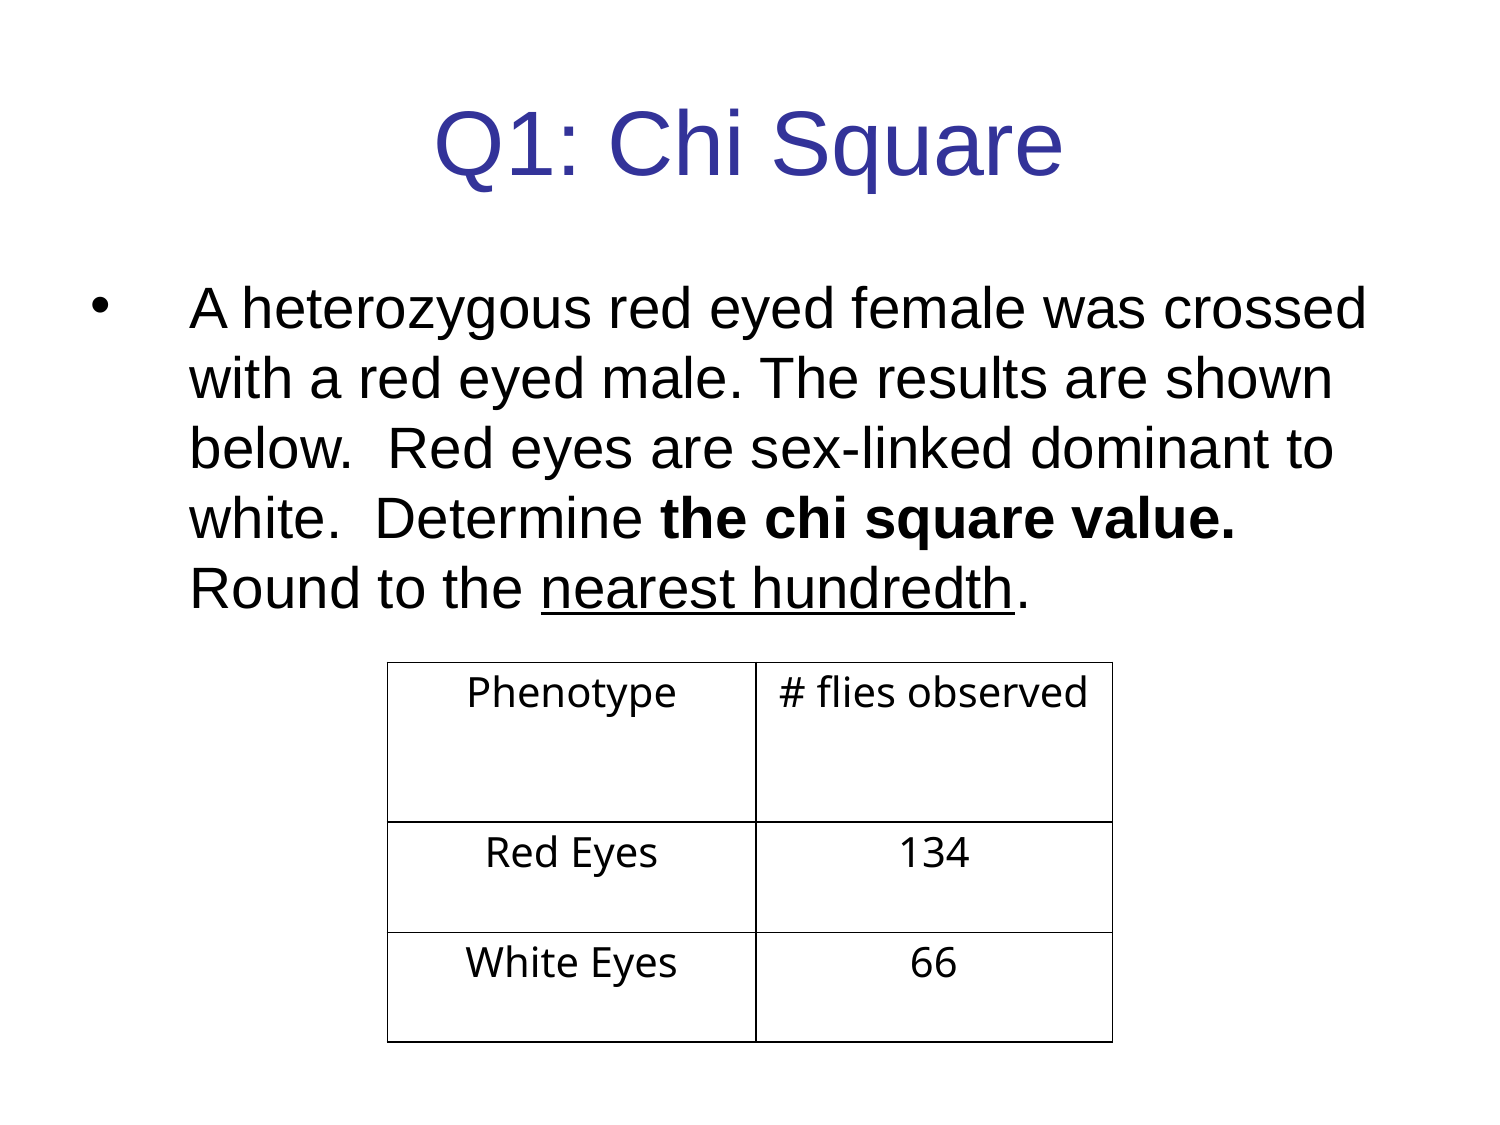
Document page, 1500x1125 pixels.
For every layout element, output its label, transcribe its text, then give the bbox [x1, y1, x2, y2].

title Q1: Chi Square [75, 45, 1425, 233]
table_cell 134 [757, 823, 1112, 932]
table_header Phenotype [388, 663, 755, 821]
table_cell Red Eyes [388, 823, 755, 932]
table_cell White Eyes [388, 933, 755, 1041]
table_cell 66 [757, 933, 1112, 1041]
list A heterozygous red eyed female was crossed with a red eyed male. The results are shown below. Red eyes are sex-linked dominant to white. Determine the chi square value. Round to the nearest hundredth. [75, 262, 1400, 1005]
table_header # flies observed [757, 663, 1112, 821]
